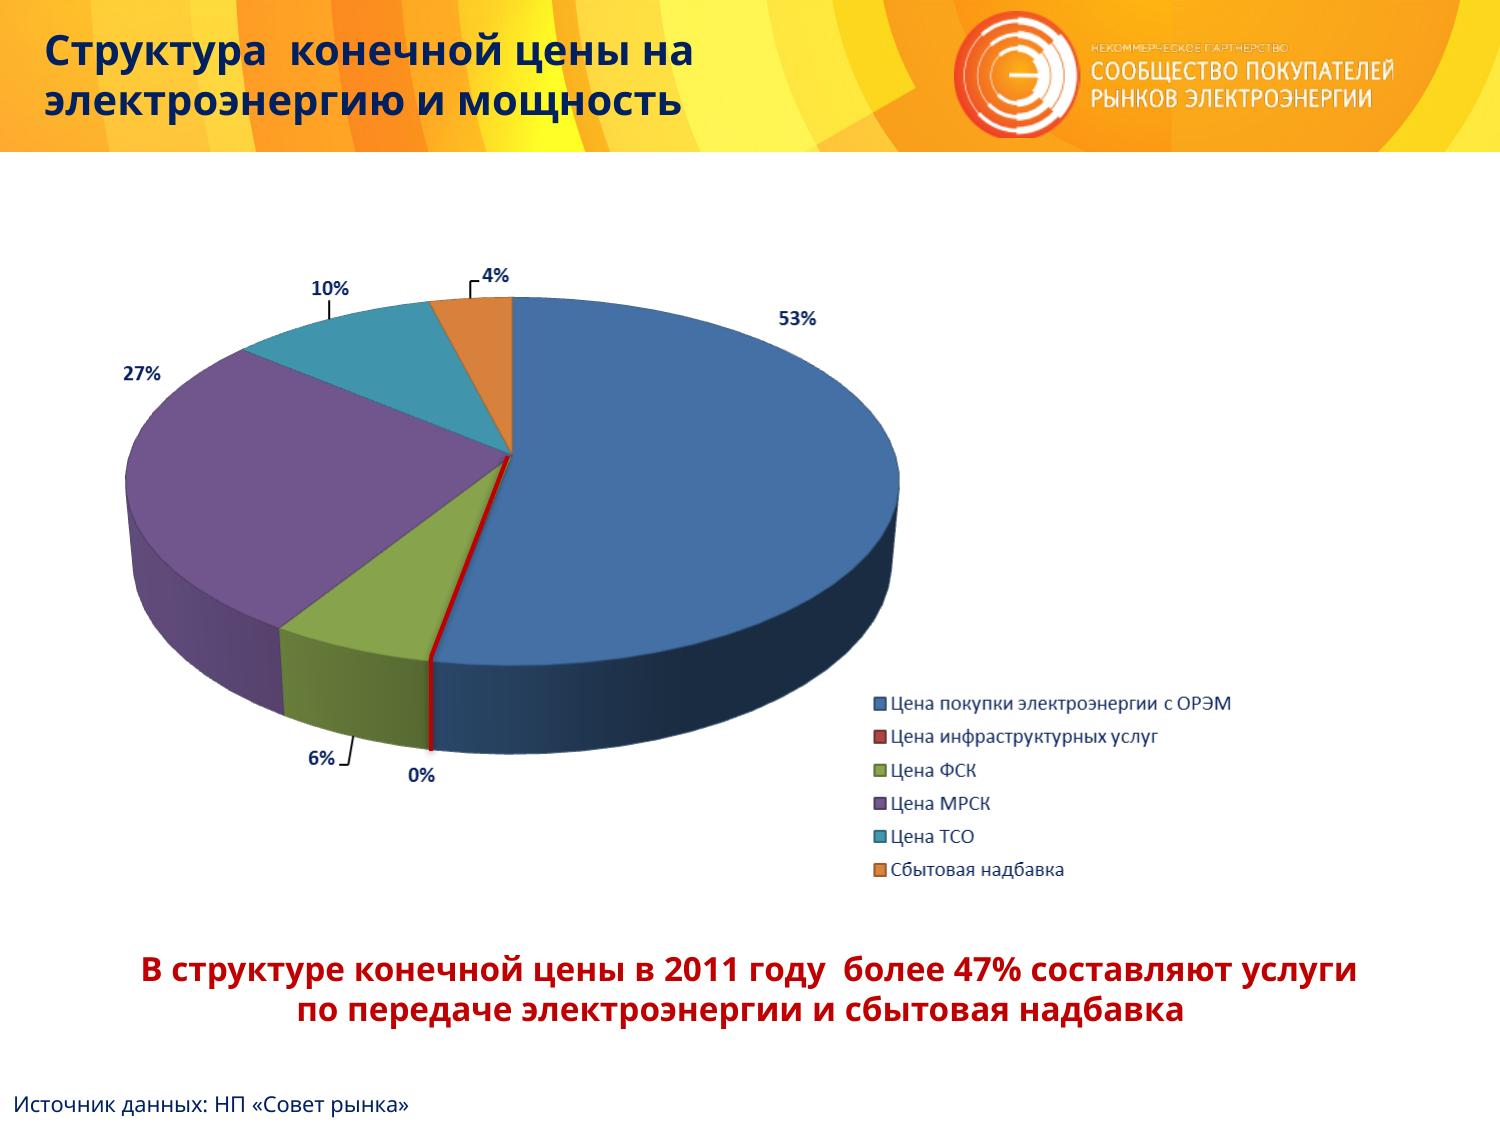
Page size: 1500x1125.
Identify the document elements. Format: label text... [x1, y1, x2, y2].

picture [0, 0, 1500, 153]
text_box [430, 455, 508, 658]
text_box В структуре конечной цены в 2011 году более 47% составляют услуги по передаче электроэнергии и сбытовая надбавка [112, 940, 1388, 1036]
text_box Источник данных: НП «Совет рынка» [0, 1083, 987, 1125]
picture [73, 230, 1427, 895]
